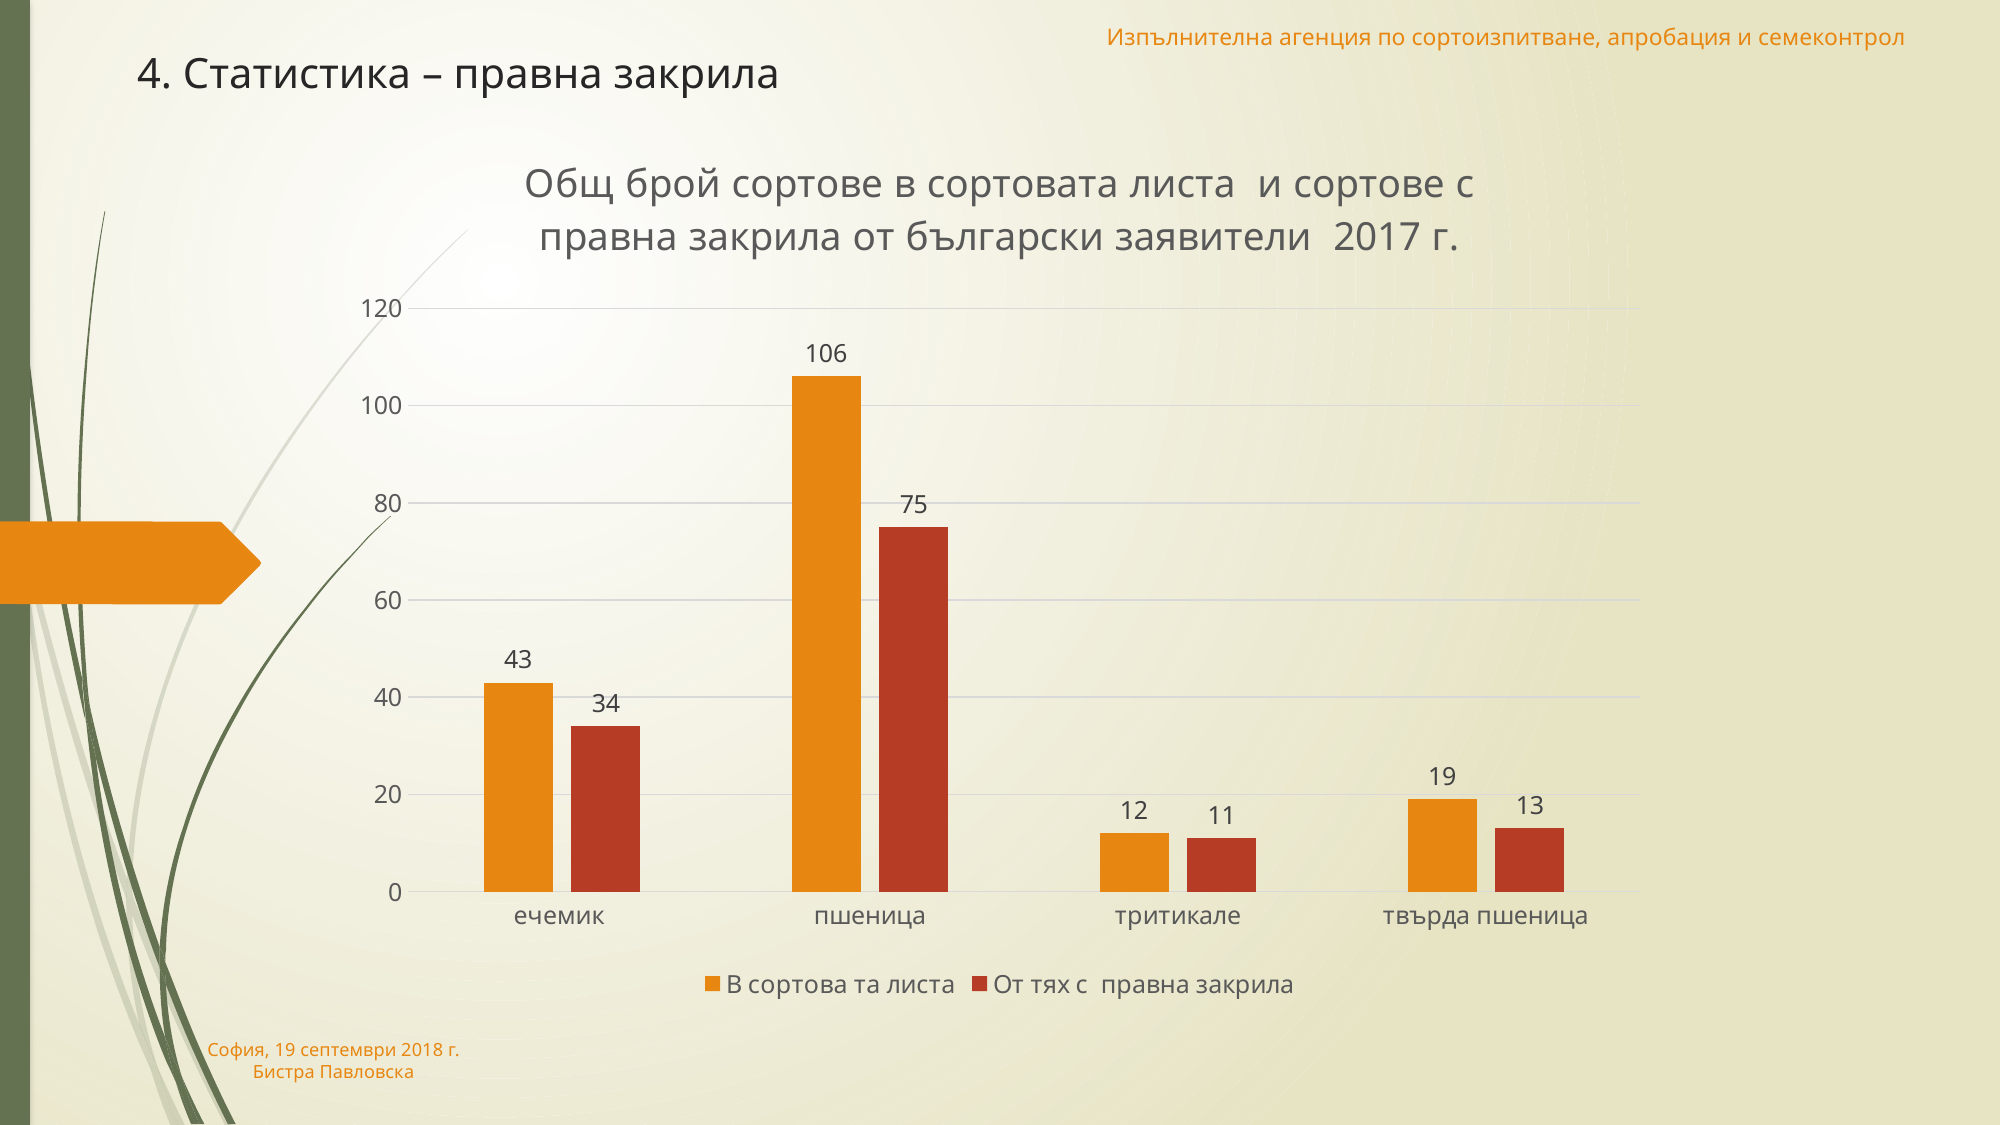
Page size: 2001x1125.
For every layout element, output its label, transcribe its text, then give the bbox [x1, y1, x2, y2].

text_box Изпълнителна агенция по сортоизпитване, апробация и семеконтрол [1091, 15, 1945, 65]
text_box 4. Статистика – правна закрила [122, 39, 947, 99]
text_box София, 19 септември 2018 г. Бистра Павловска [72, 1031, 596, 1091]
chart [332, 117, 1667, 1008]
